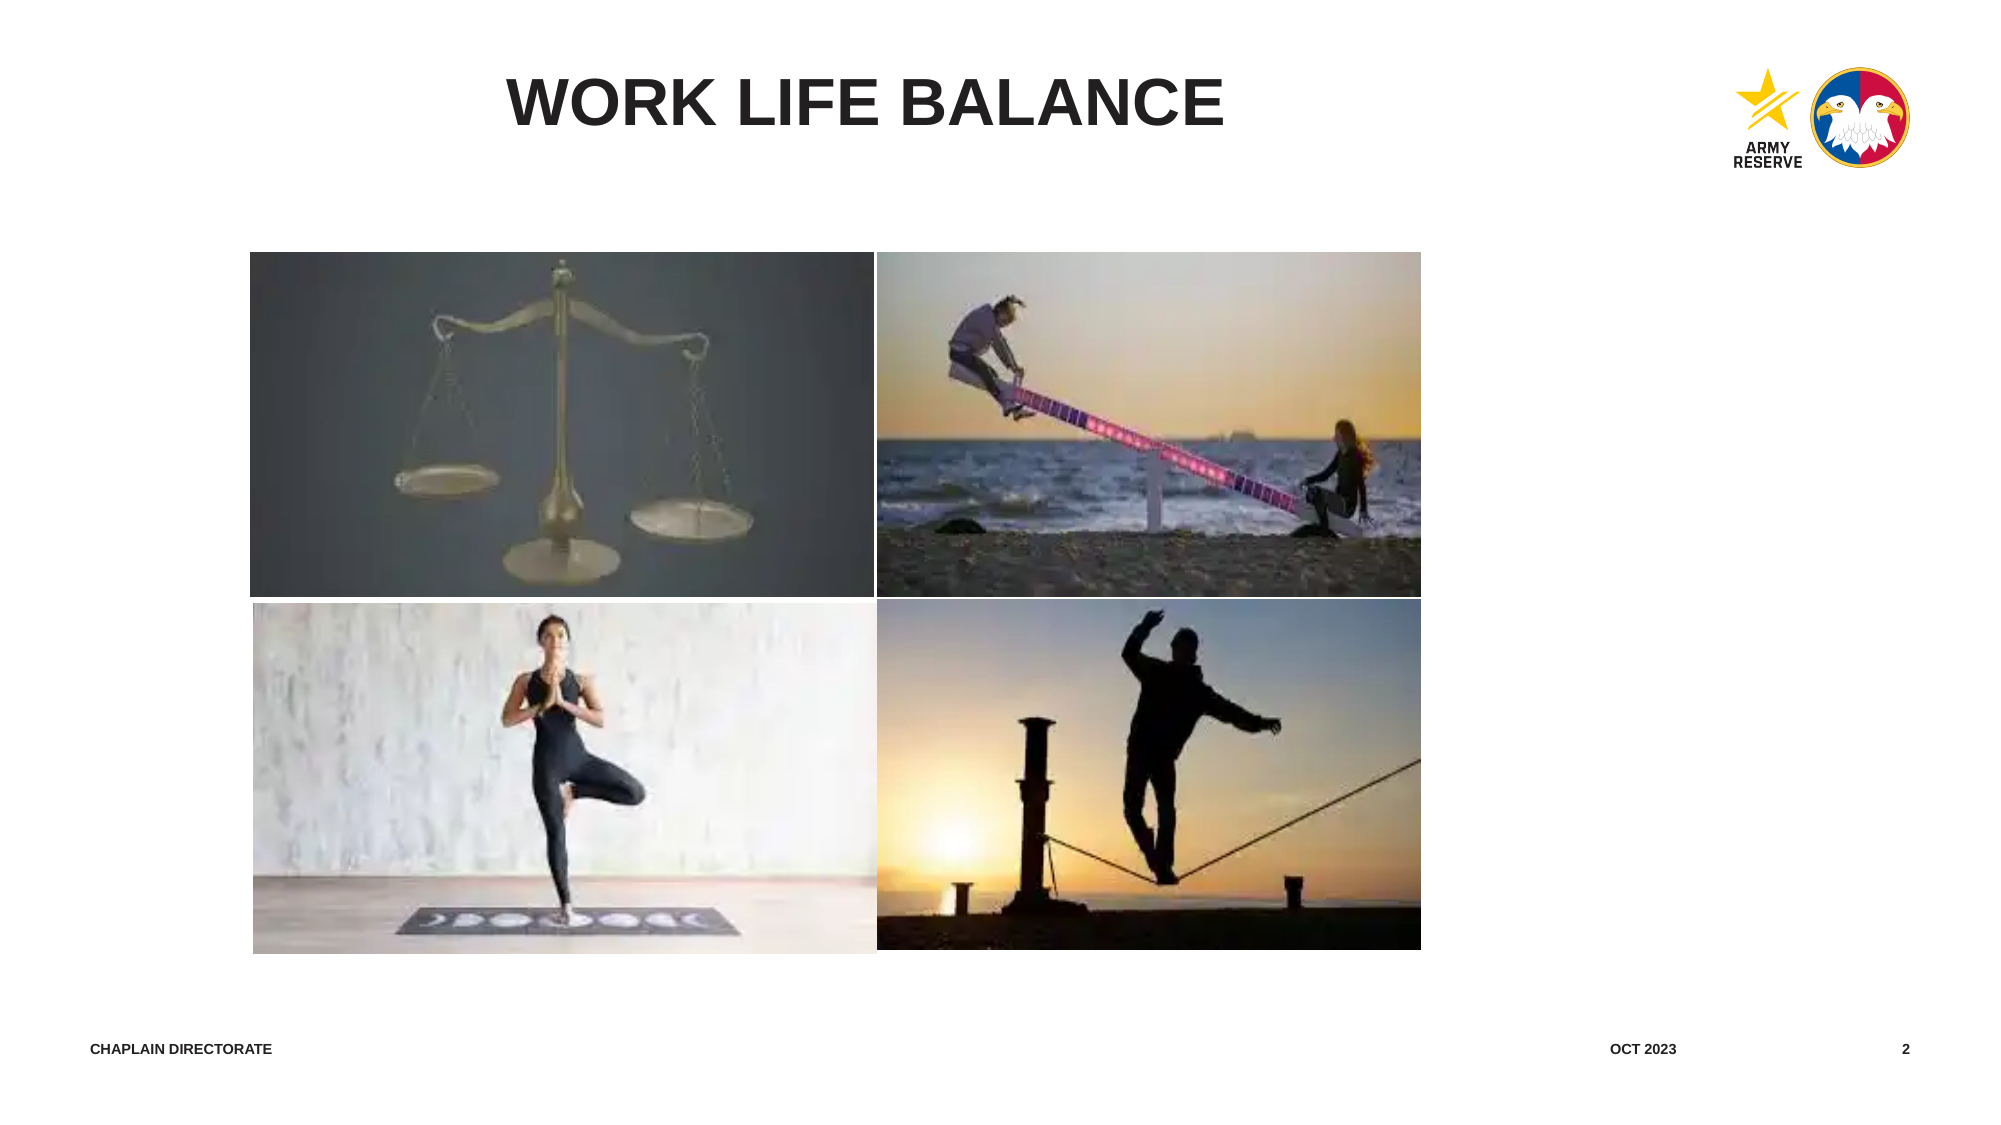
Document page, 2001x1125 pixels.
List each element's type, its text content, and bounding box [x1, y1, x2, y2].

picture [1734, 67, 1802, 168]
picture [876, 252, 1421, 598]
picture [253, 599, 1421, 954]
title WORK LIFE BALANCE [90, 67, 1643, 218]
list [249, 252, 874, 598]
picture [1810, 67, 1910, 168]
